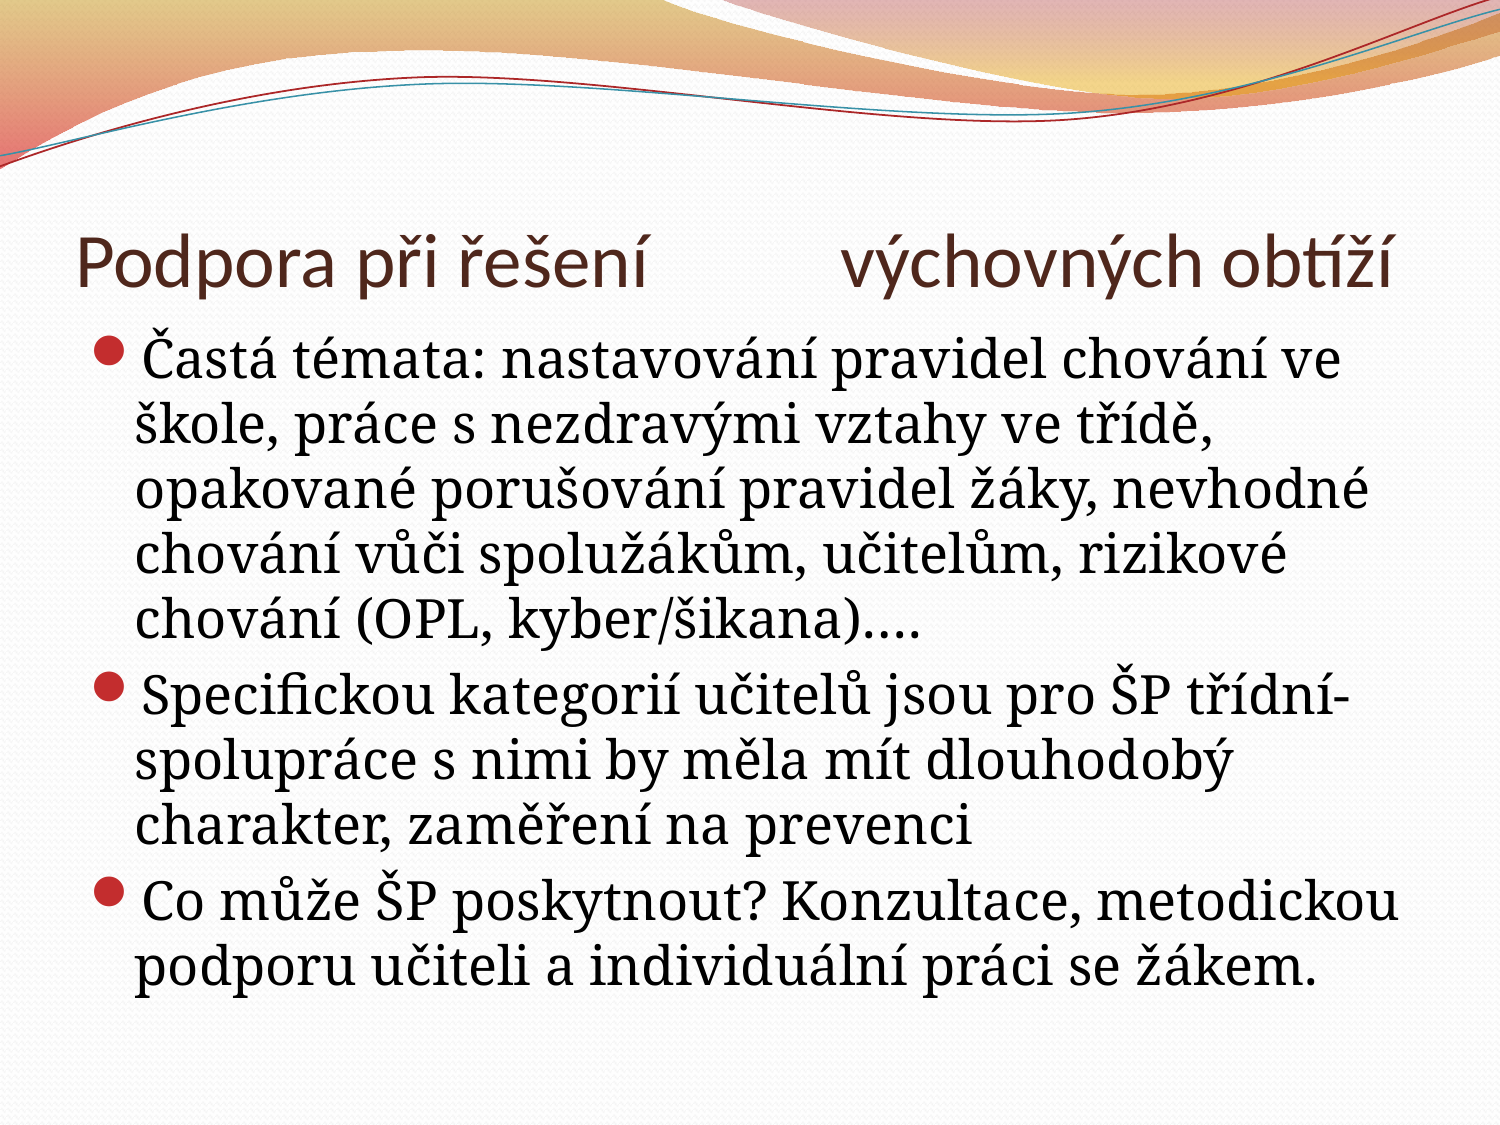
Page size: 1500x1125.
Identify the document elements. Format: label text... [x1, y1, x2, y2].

list Častá témata: nastavování pravidel chování ve škole, práce s nezdravými vztahy ve třídě, opakované porušování pravidel žáky, nevhodné chování vůči spolužákům, učitelům, rizikové chování (OPL, kyber/šikana)…. Specifickou kategorií učitelů jsou pro ŠP třídní-spolupráce s nimi by měla mít dlouhodobý charakter, zaměření na prevenci Co může ŠP poskytnout? Konzultace, metodickou podporu učiteli a individuální práci se žákem. [75, 317, 1425, 1038]
title Podpora při řešení výchovných obtíží [75, 115, 1425, 303]
